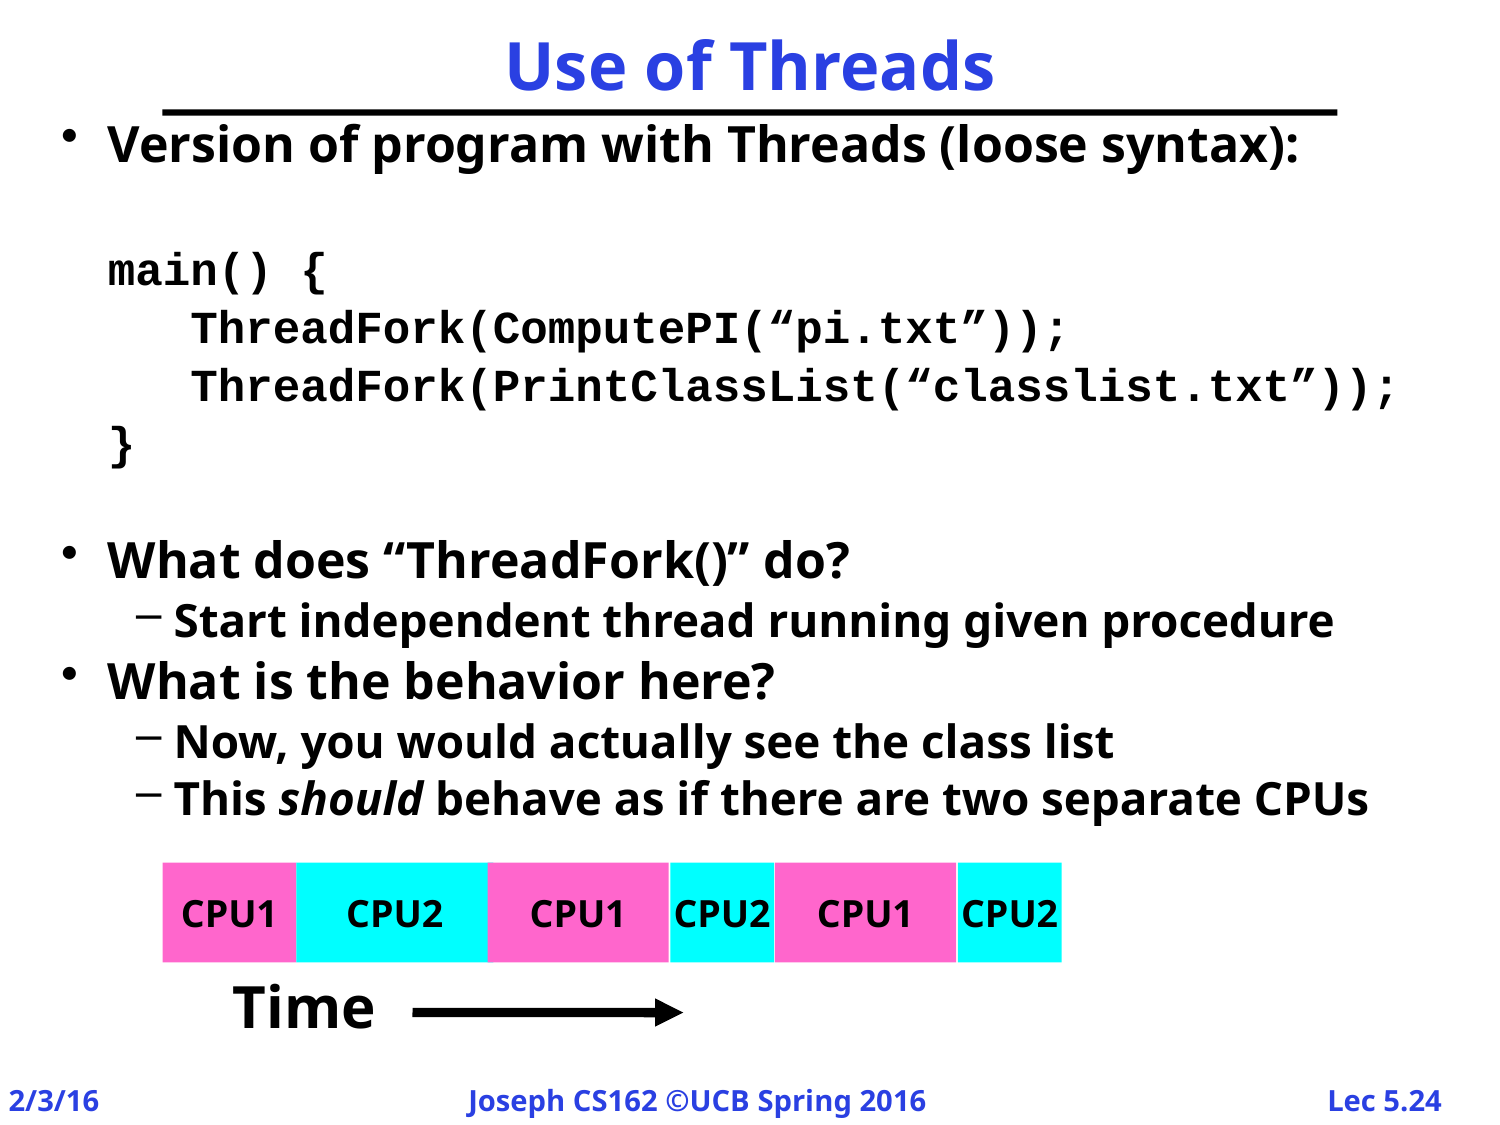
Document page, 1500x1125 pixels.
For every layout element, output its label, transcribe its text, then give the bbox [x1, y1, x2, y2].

list Version of program with Threads (loose syntax): main() { ThreadFork(ComputePI(“pi.txt”)); ThreadFork(PrintClassList(“classlist.txt”)); } What does “ThreadFork()” do? Start independent thread running given procedure What is the behavior here? Now, you would actually see the class list This should behave as if there are two separate CPUs [46, 116, 1475, 913]
title Use of Threads [162, 24, 1338, 113]
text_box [162, 862, 1062, 1049]
